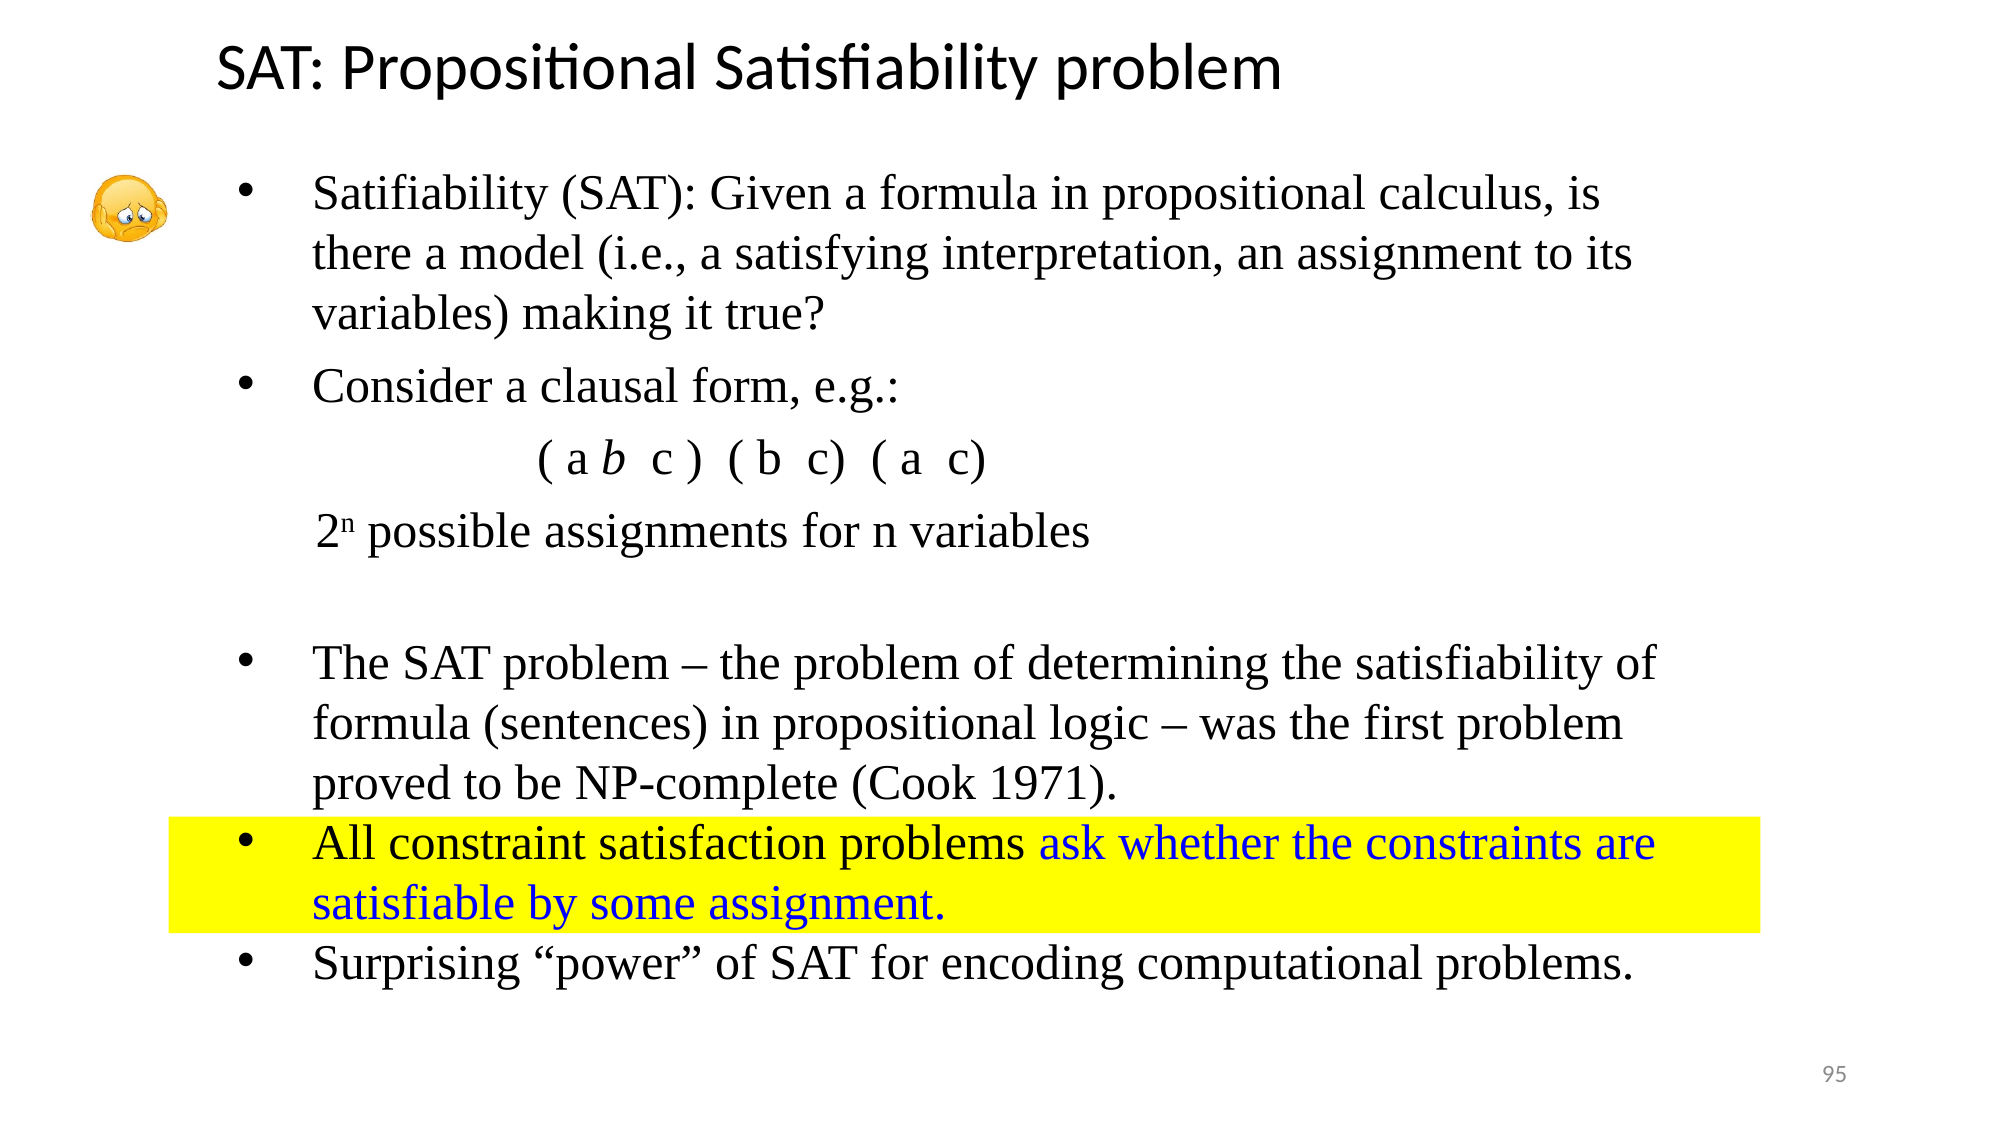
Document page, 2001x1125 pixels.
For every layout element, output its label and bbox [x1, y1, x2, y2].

slide_number [1412, 1042, 1863, 1103]
title [201, 0, 1366, 137]
text_box [168, 816, 1761, 934]
picture [90, 173, 169, 243]
